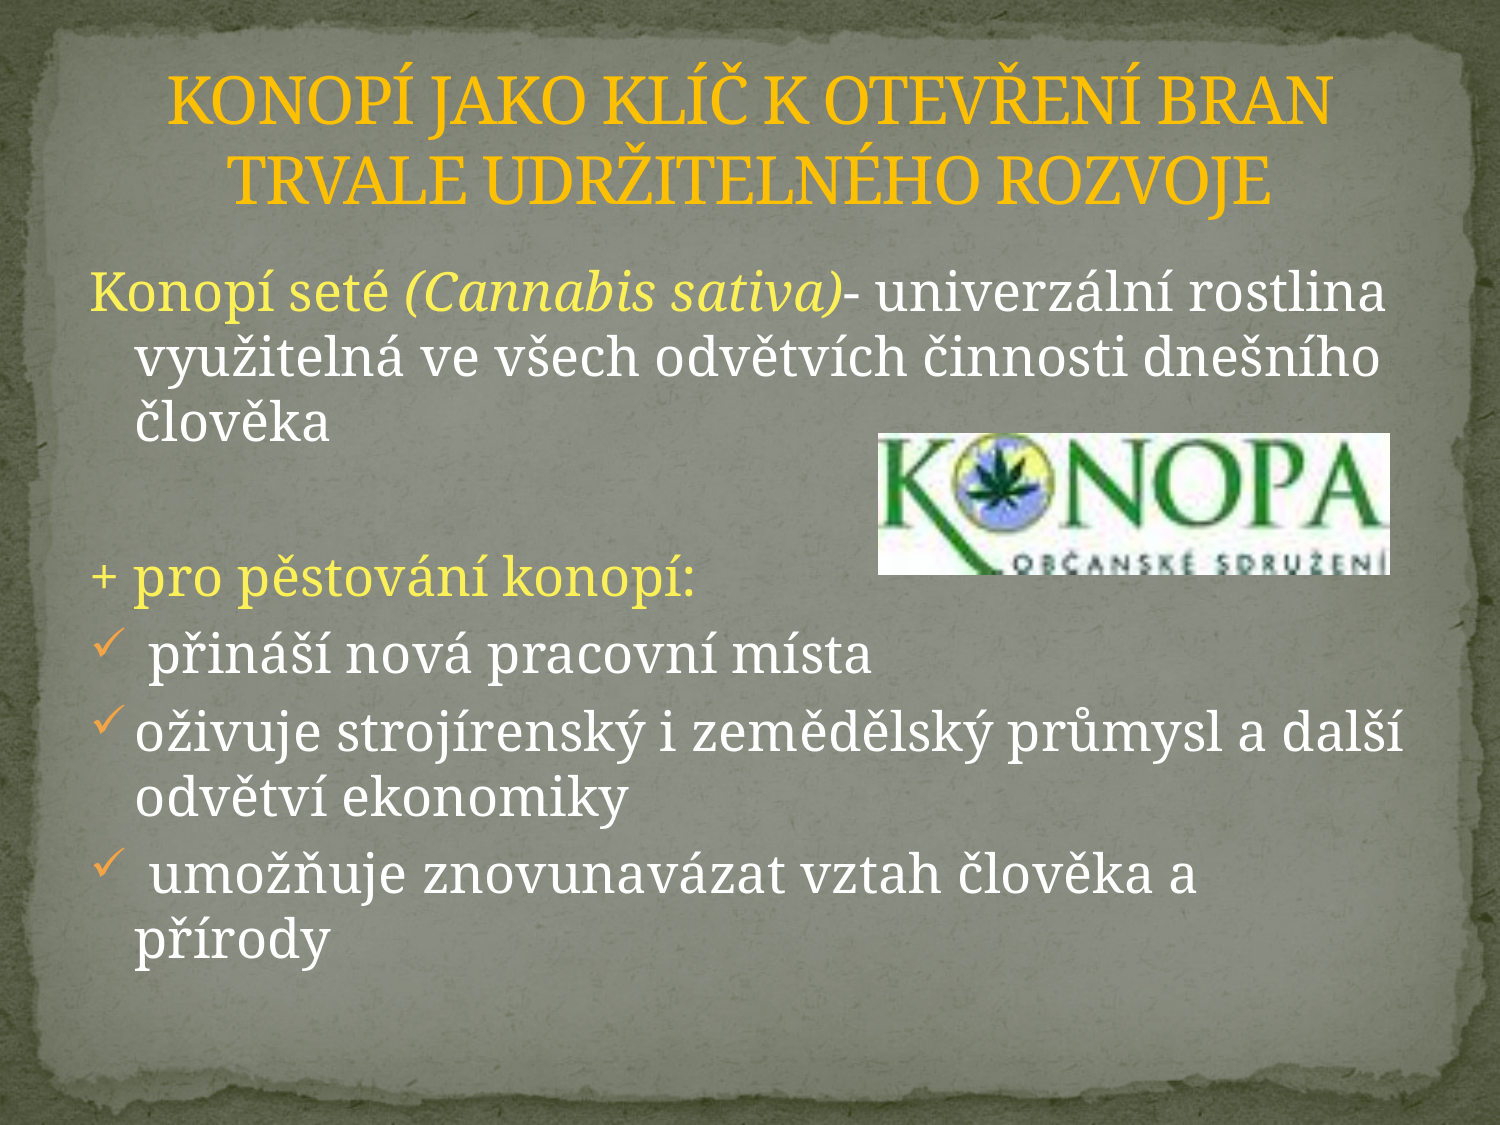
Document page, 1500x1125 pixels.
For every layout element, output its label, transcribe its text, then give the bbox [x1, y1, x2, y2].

title KONOPÍ JAKO KLÍČ K OTEVŘENÍ BRAN TRVALE UDRŽITELNÉHO ROZVOJE [74, 24, 1425, 225]
list Konopí seté (Cannabis sativa)- univerzální rostlina využitelná ve všech odvětvích činnosti dnešního člověka + pro pěstování konopí: přináší nová pracovní místa oživuje strojírenský i zemědělský průmysl a další odvětví ekonomiky umožňuje znovunavázat vztah člověka a přírody [75, 249, 1425, 1000]
picture [878, 433, 1390, 575]
